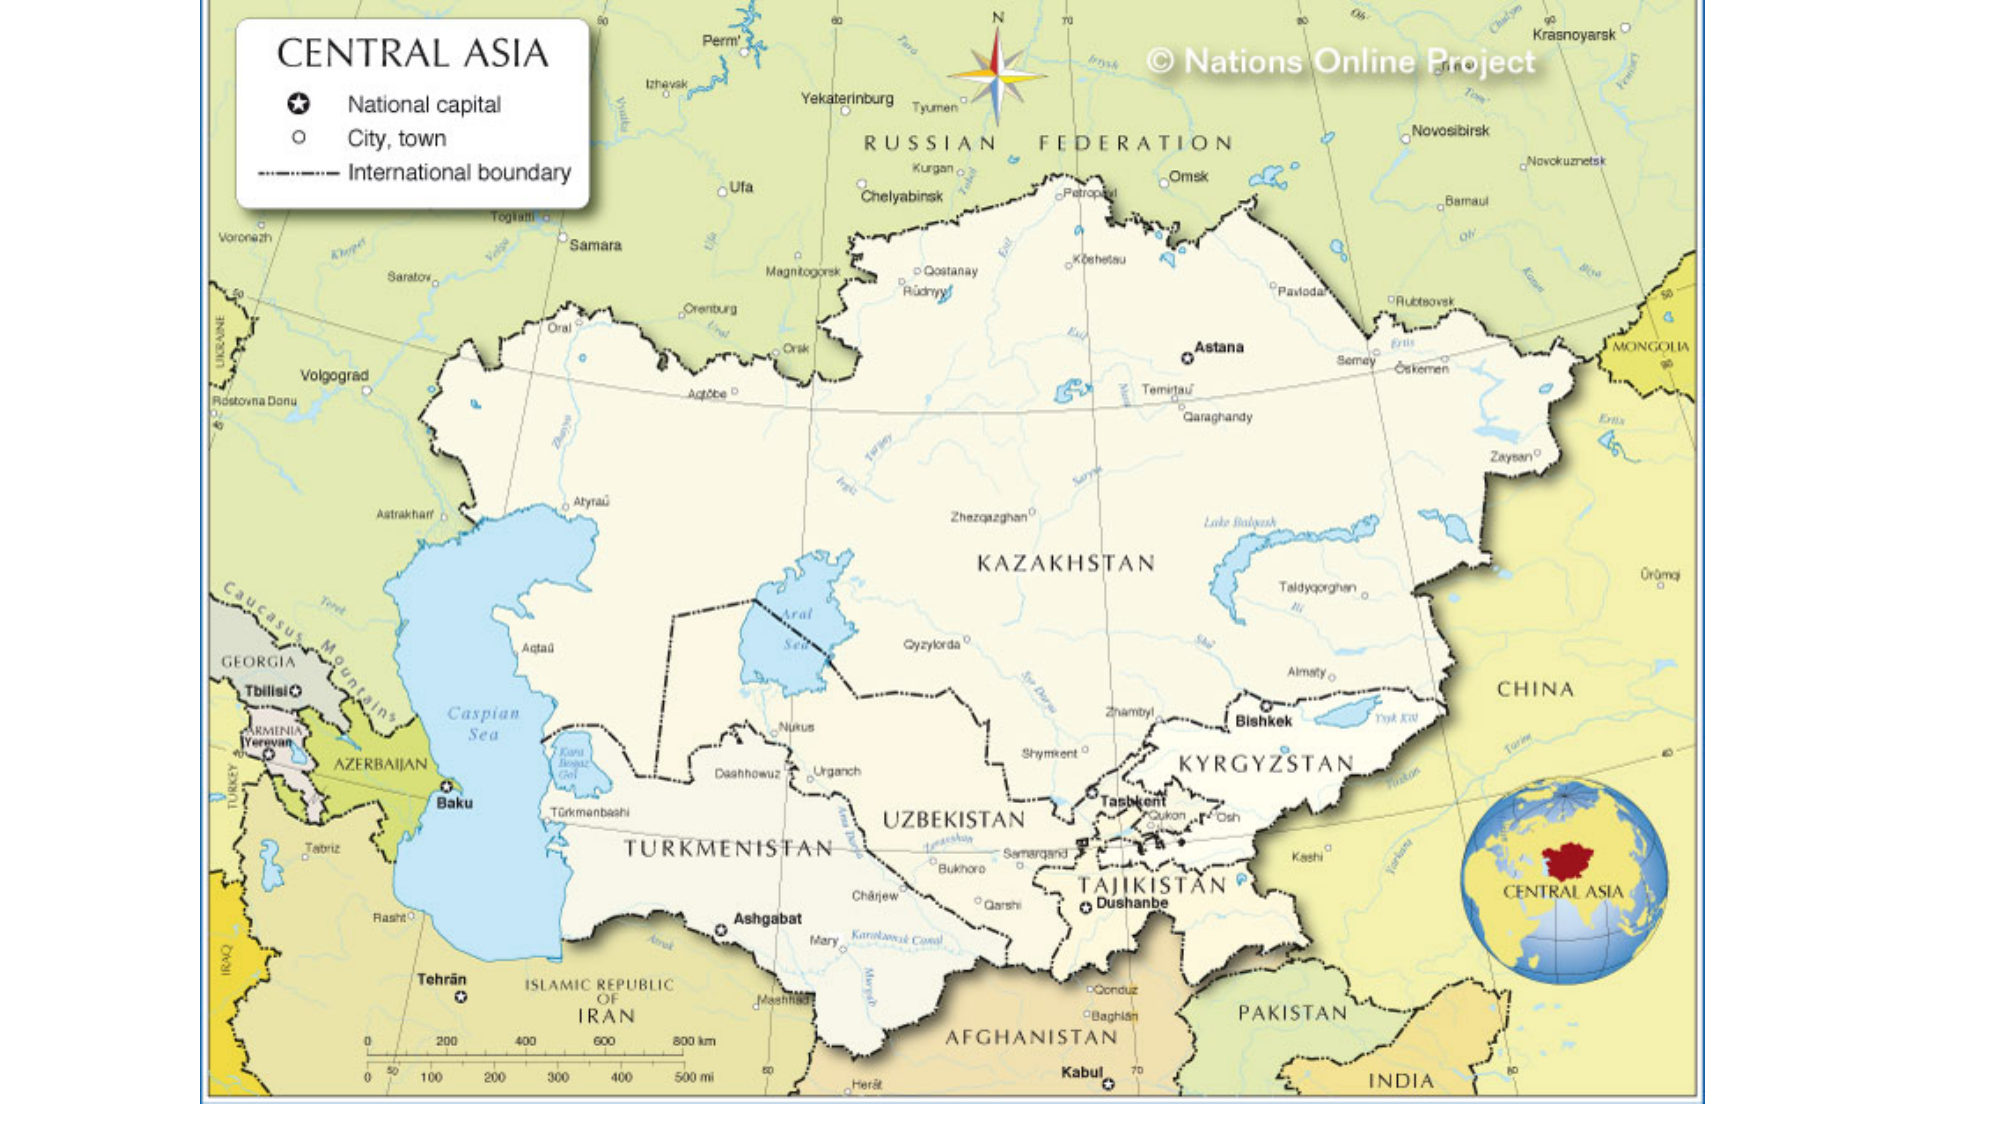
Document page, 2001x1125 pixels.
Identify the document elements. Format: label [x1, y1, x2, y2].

picture [200, 0, 1706, 1104]
